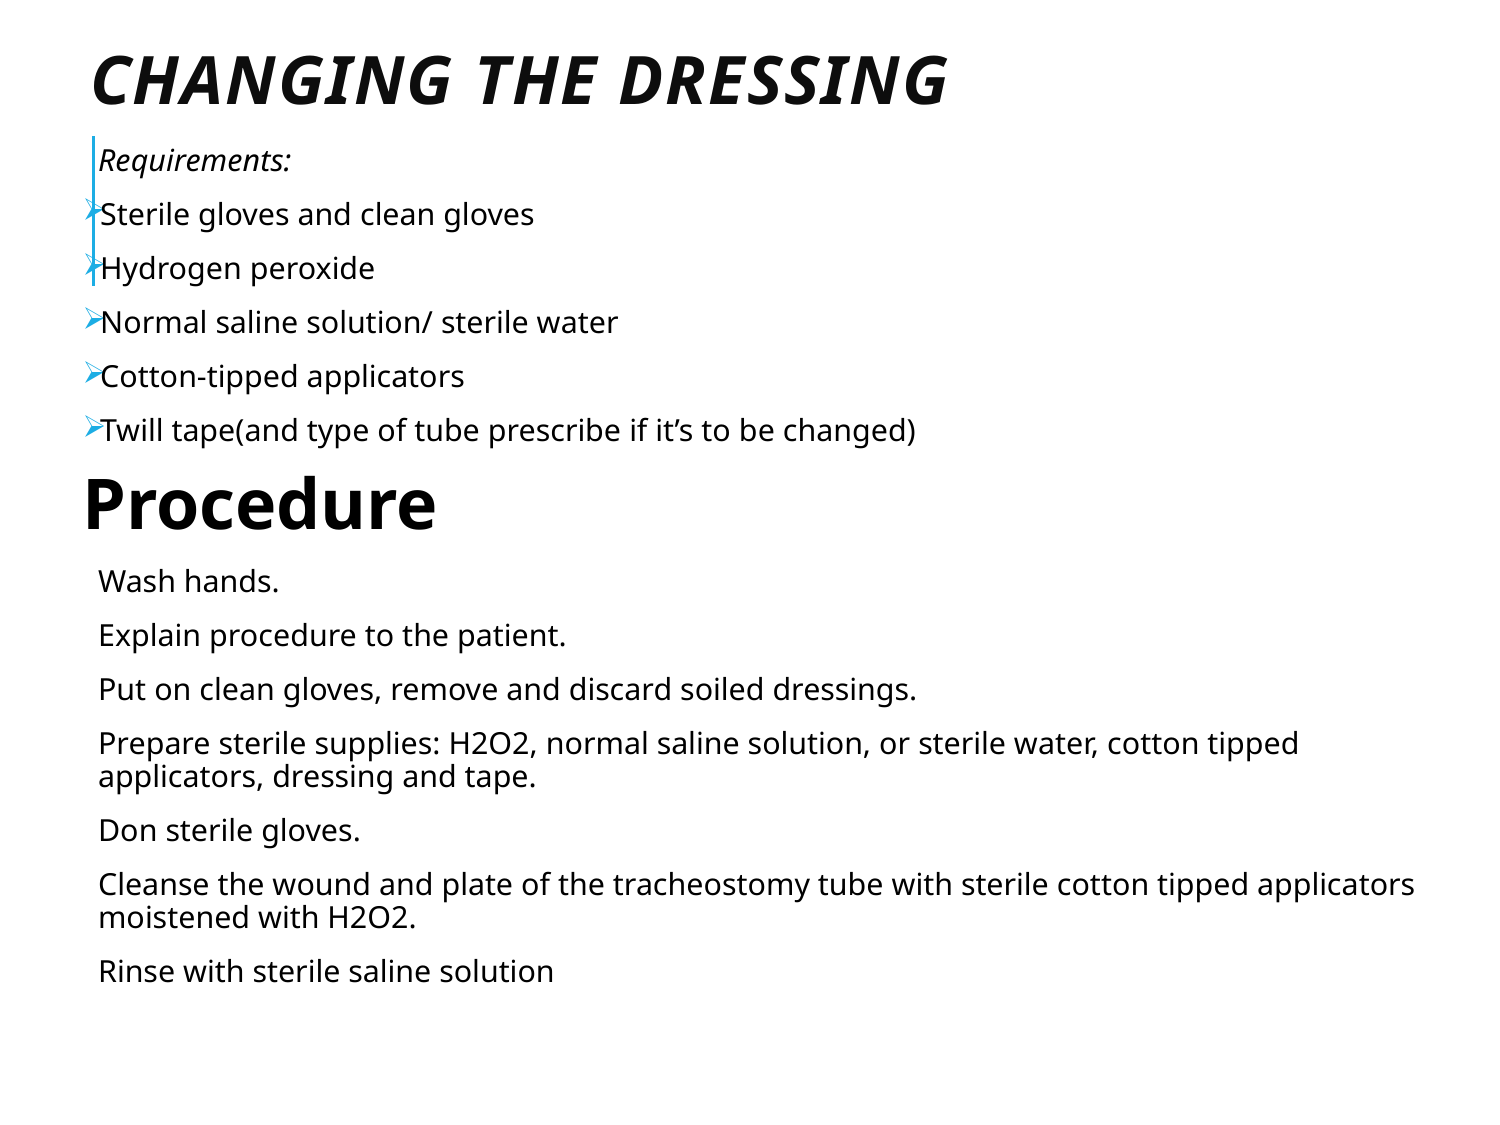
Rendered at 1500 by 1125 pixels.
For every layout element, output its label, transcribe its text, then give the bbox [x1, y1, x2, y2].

list Requirements: Sterile gloves and clean gloves Hydrogen peroxide Normal saline solution/ sterile water Cotton-tipped applicators Twill tape(and type of tube prescribe if it’s to be changed) Procedure Wash hands. Explain procedure to the patient. Put on clean gloves, remove and discard soiled dressings. Prepare sterile supplies: H2O2, normal saline solution, or sterile water, cotton tipped applicators, dressing and tape. Don sterile gloves. Cleanse the wound and plate of the tracheostomy tube with sterile cotton tipped applicators moistened with H2O2. Rinse with sterile saline solution [75, 137, 1425, 1005]
title Changing the dressing [75, 45, 1425, 125]
